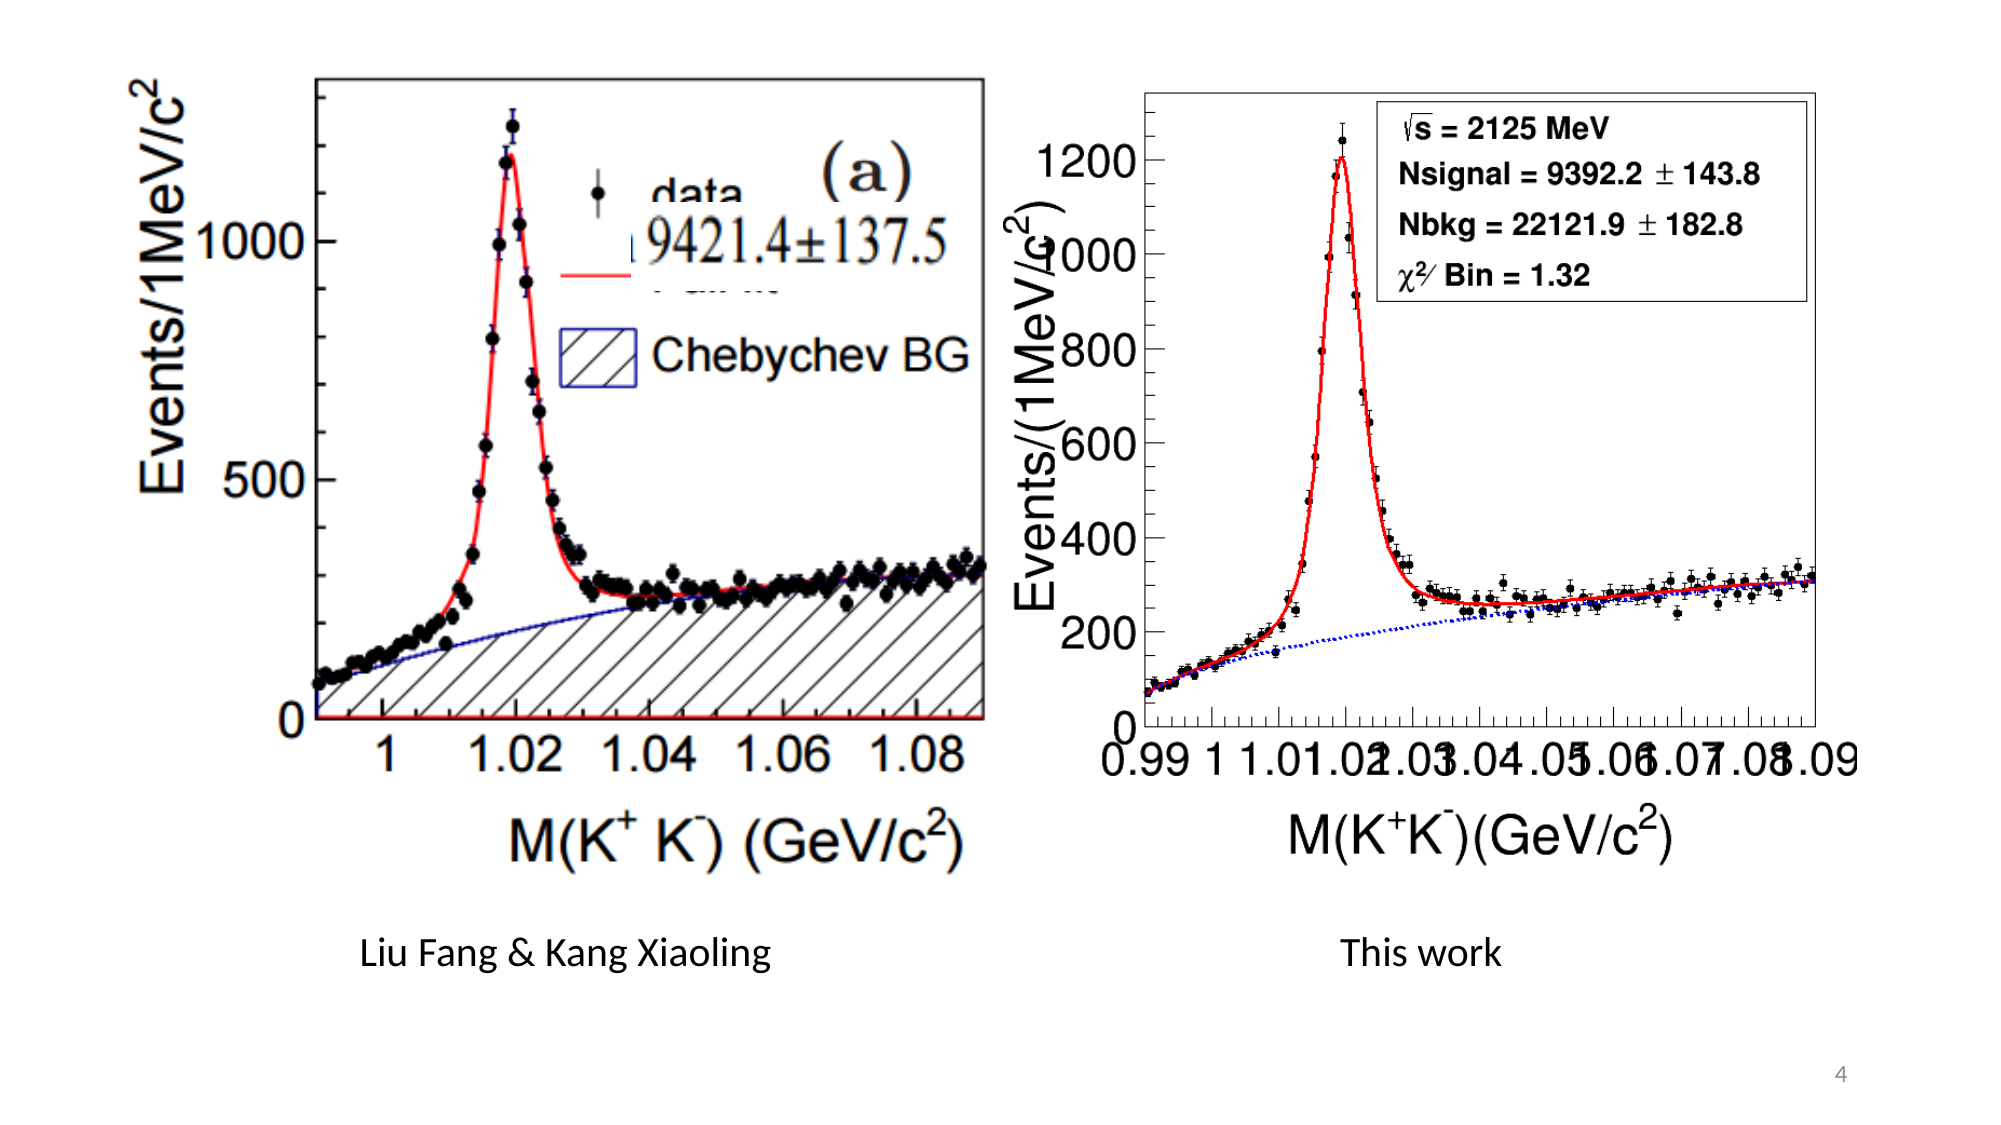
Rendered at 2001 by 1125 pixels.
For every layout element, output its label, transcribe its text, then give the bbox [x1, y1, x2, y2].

text_box Liu Fang & Kang Xiaoling [344, 917, 792, 983]
text_box This work [1325, 917, 1536, 983]
picture [118, 58, 1857, 890]
slide_number 4 [1412, 1042, 1863, 1103]
